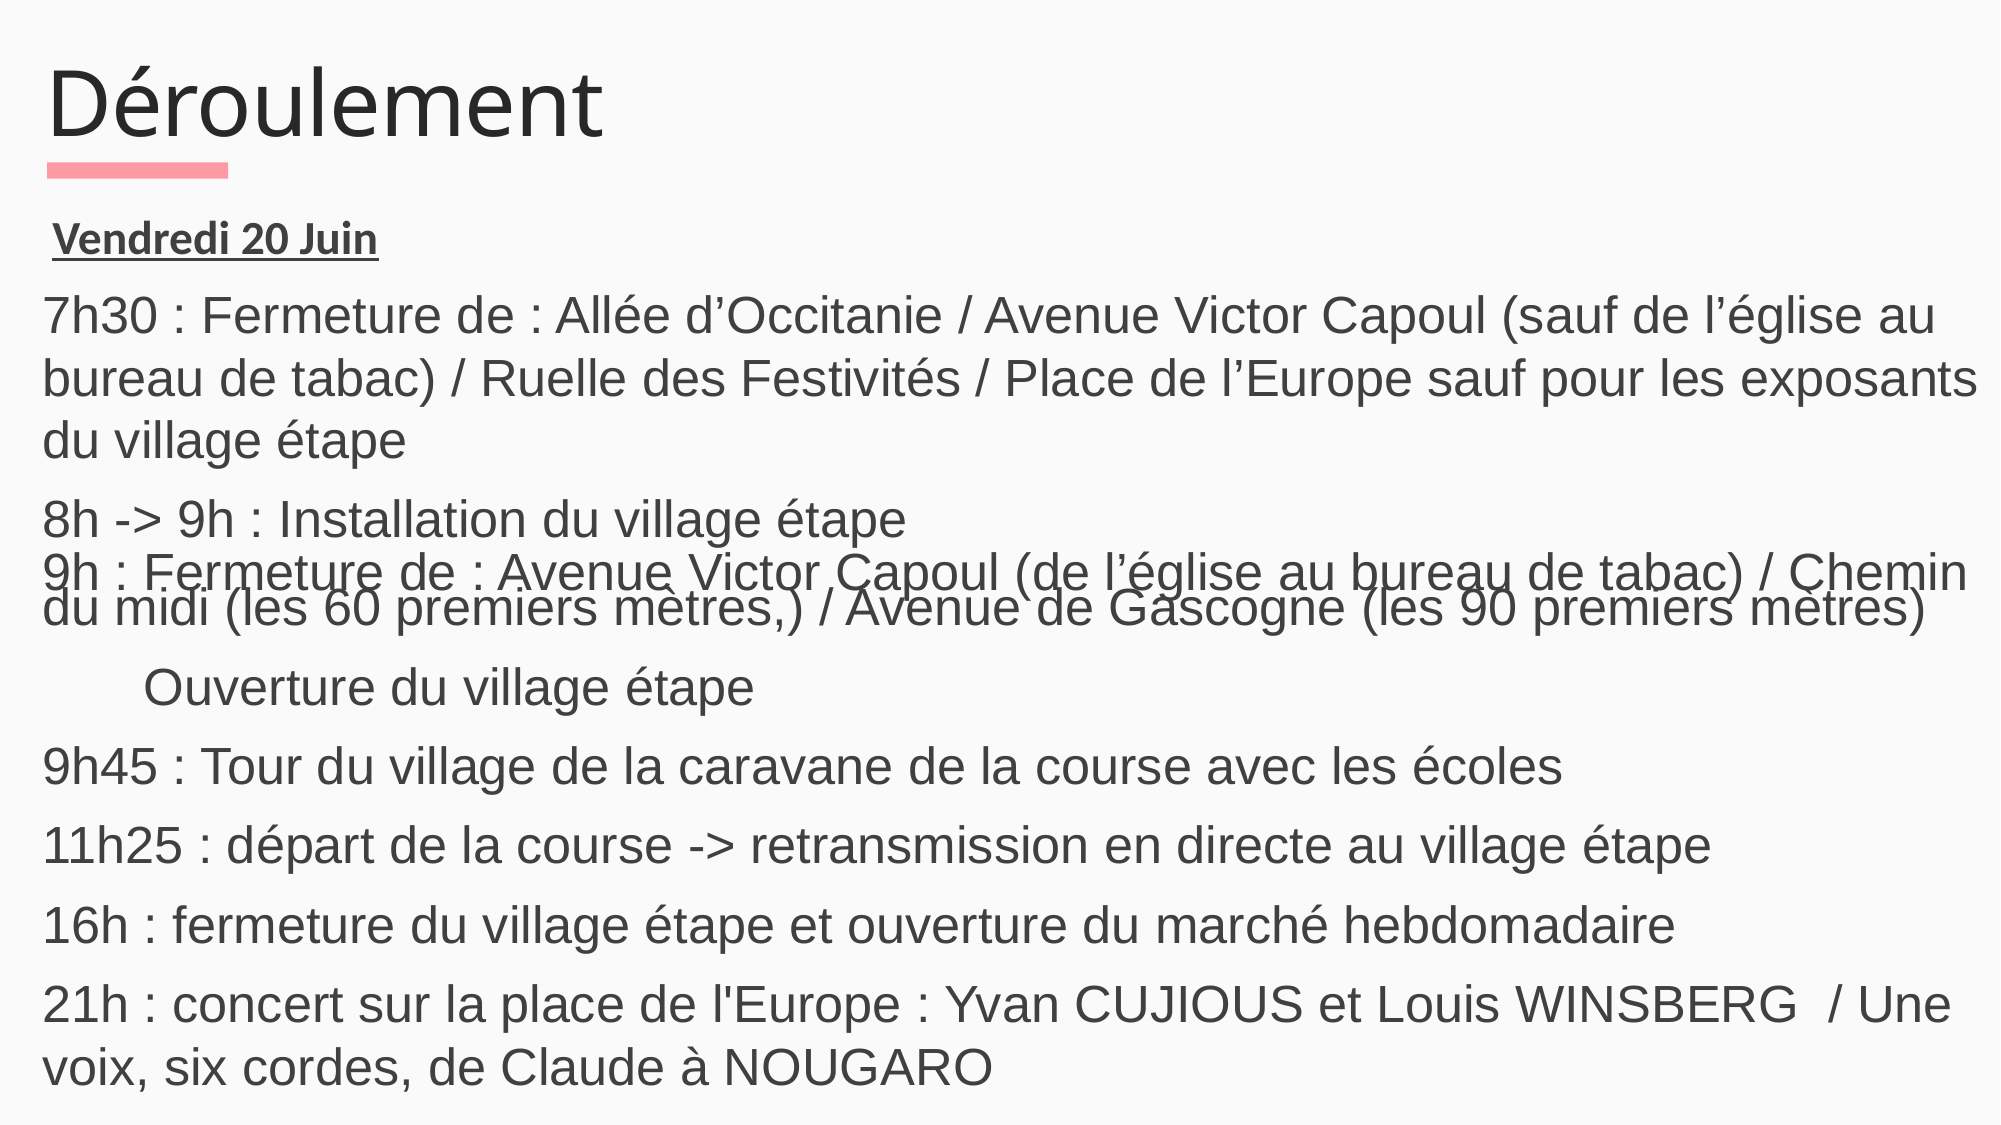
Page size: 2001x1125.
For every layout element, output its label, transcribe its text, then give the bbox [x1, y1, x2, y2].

list Vendredi 20 Juin 7h30 : Fermeture de : Allée d’Occitanie / Avenue Victor Capoul (sauf de l’église au bureau de tabac) / Ruelle des Festivités / Place de l’Europe sauf pour les exposants du village étape 8h -> 9h : Installation du village étape 9h : Fermeture de : Avenue Victor Capoul (de l’église au bureau de tabac) / Chemin du midi (les 60 premiers mètres,) / Avenue de Gascogne (les 90 premiers mètres) Ouverture du village étape 9h45 : Tour du village de la caravane de la course avec les écoles 11h25 : départ de la course -> retransmission en directe au village étape 16h : fermeture du village étape et ouverture du marché hebdomadaire 21h : concert sur la place de l'Europe : Yvan CUJIOUS et Louis WINSBERG / Une voix, six cordes, de Claude à NOUGARO [42, 200, 1985, 1125]
title Déroulement [45, 31, 1968, 183]
